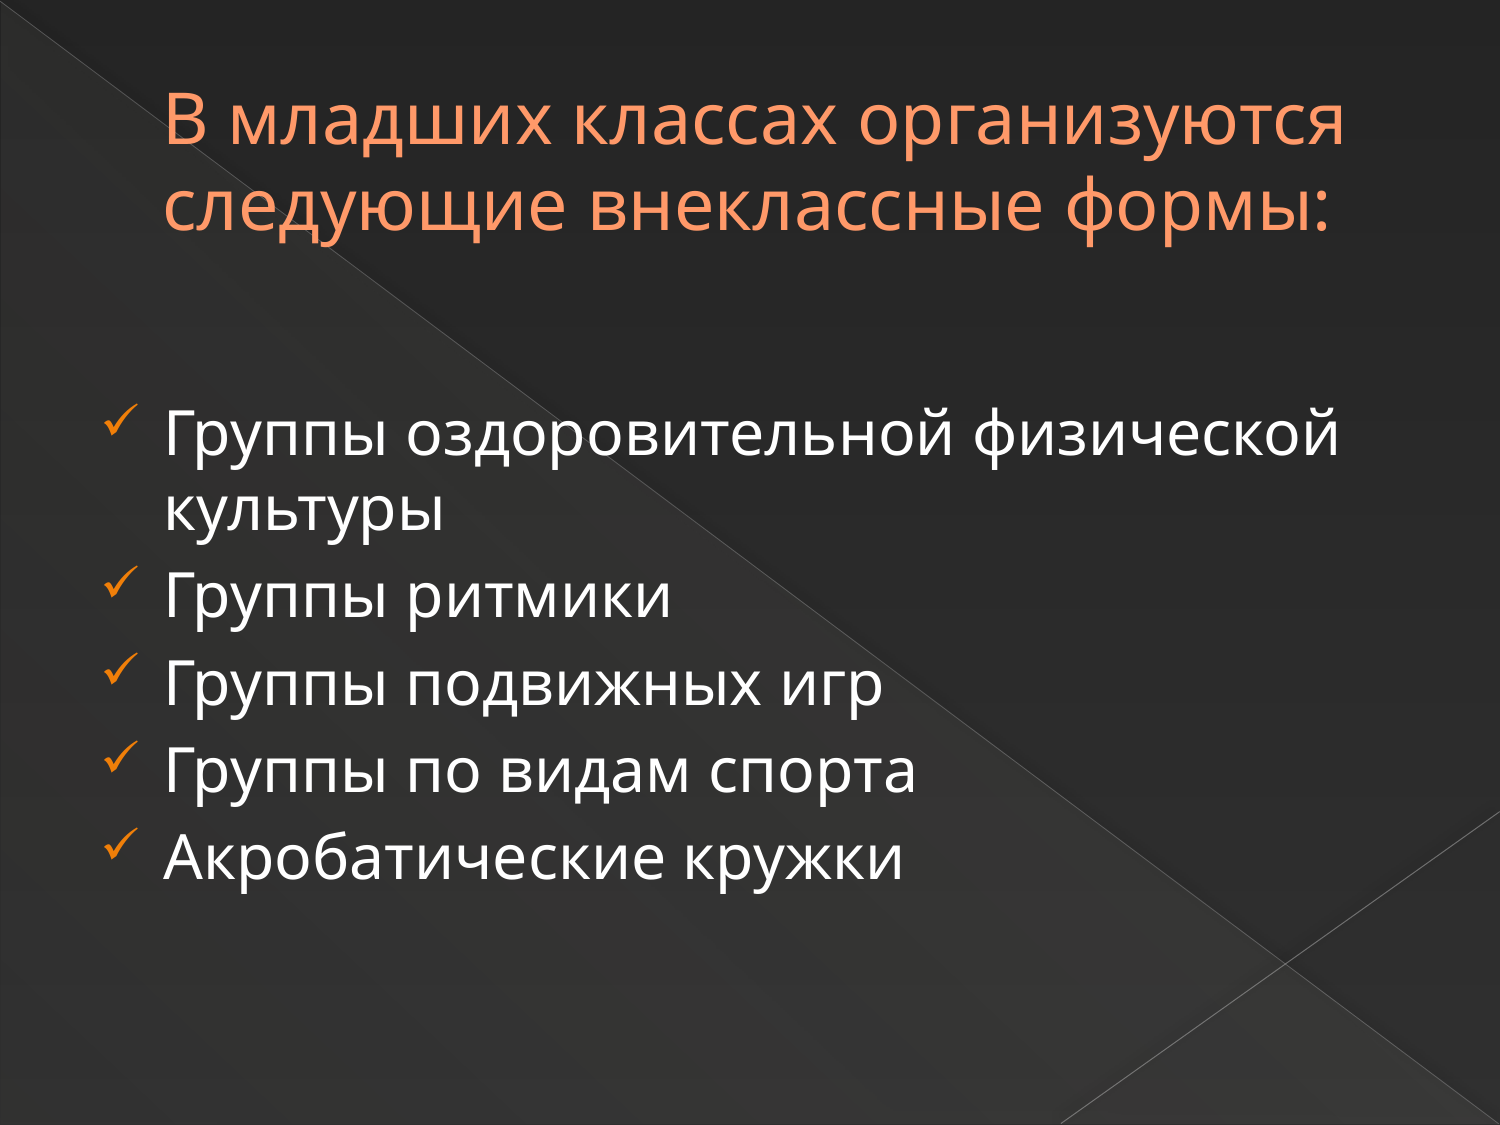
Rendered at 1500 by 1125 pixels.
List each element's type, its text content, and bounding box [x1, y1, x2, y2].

title В младших классах организуются следующие внеклассные формы: [75, 43, 1425, 274]
list Группы оздоровительной физической культуры Группы ритмики Группы подвижных игр Группы по видам спорта Акробатические кружки [75, 385, 1425, 1059]
